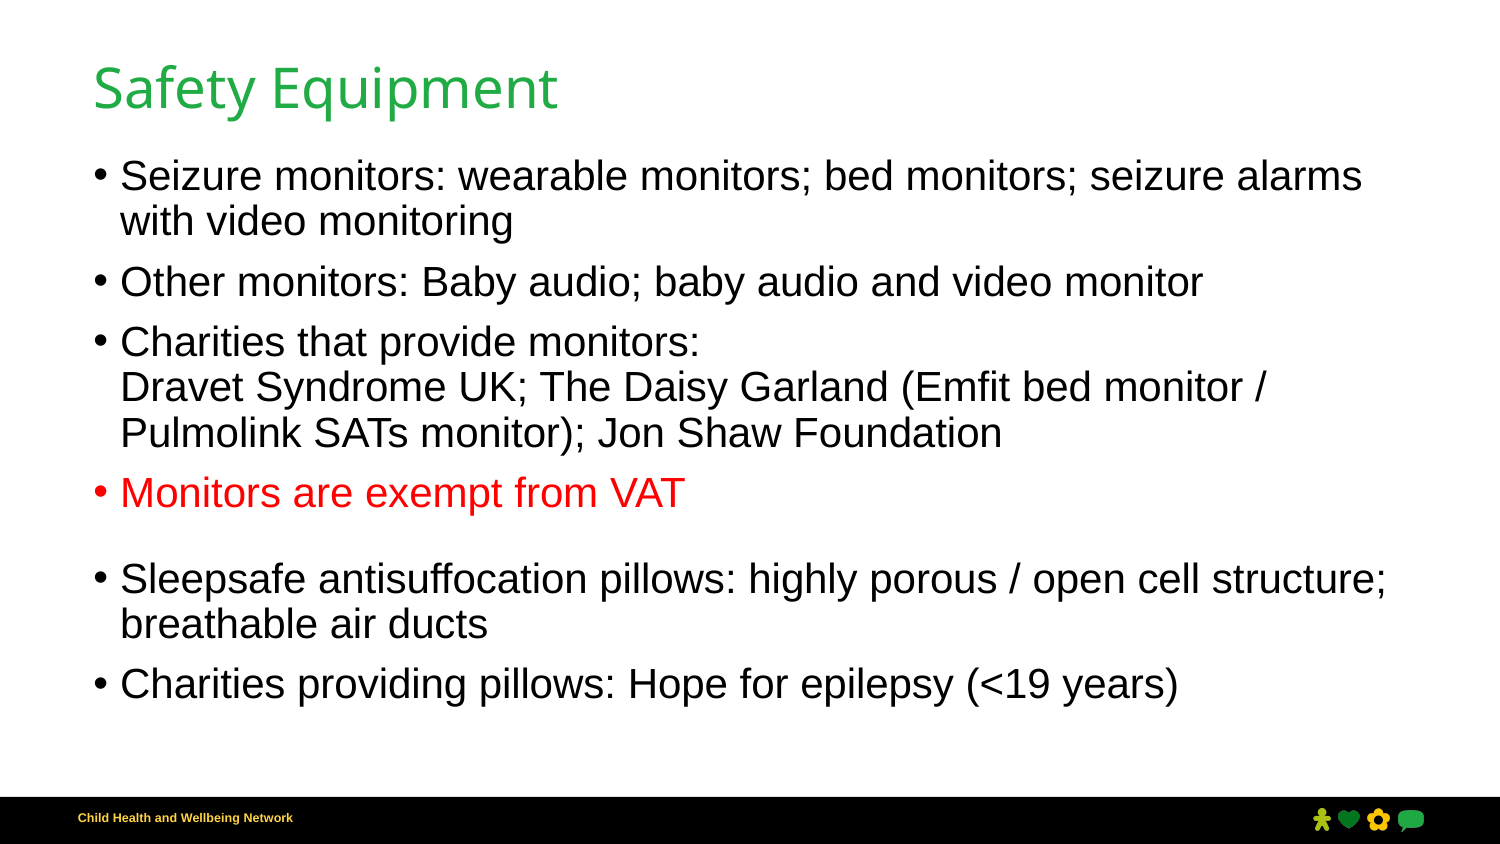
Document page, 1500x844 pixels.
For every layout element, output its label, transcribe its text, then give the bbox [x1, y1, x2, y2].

title Safety Equipment [78, 52, 1416, 146]
picture [1312, 803, 1433, 832]
list Seizure monitors: wearable monitors; bed monitors; seizure alarms with video monitoring Other monitors: Baby audio; baby audio and video monitor Charities that provide monitors: Dravet Syndrome UK; The Daisy Garland (Emfit bed monitor / Pulmolink SATs monitor); Jon Shaw Foundation Monitors are exempt from VAT Sleepsafe antisuffocation pillows: highly porous / open cell structure; breathable air ducts Charities providing pillows: Hope for epilepsy (<19 years) [78, 146, 1416, 718]
